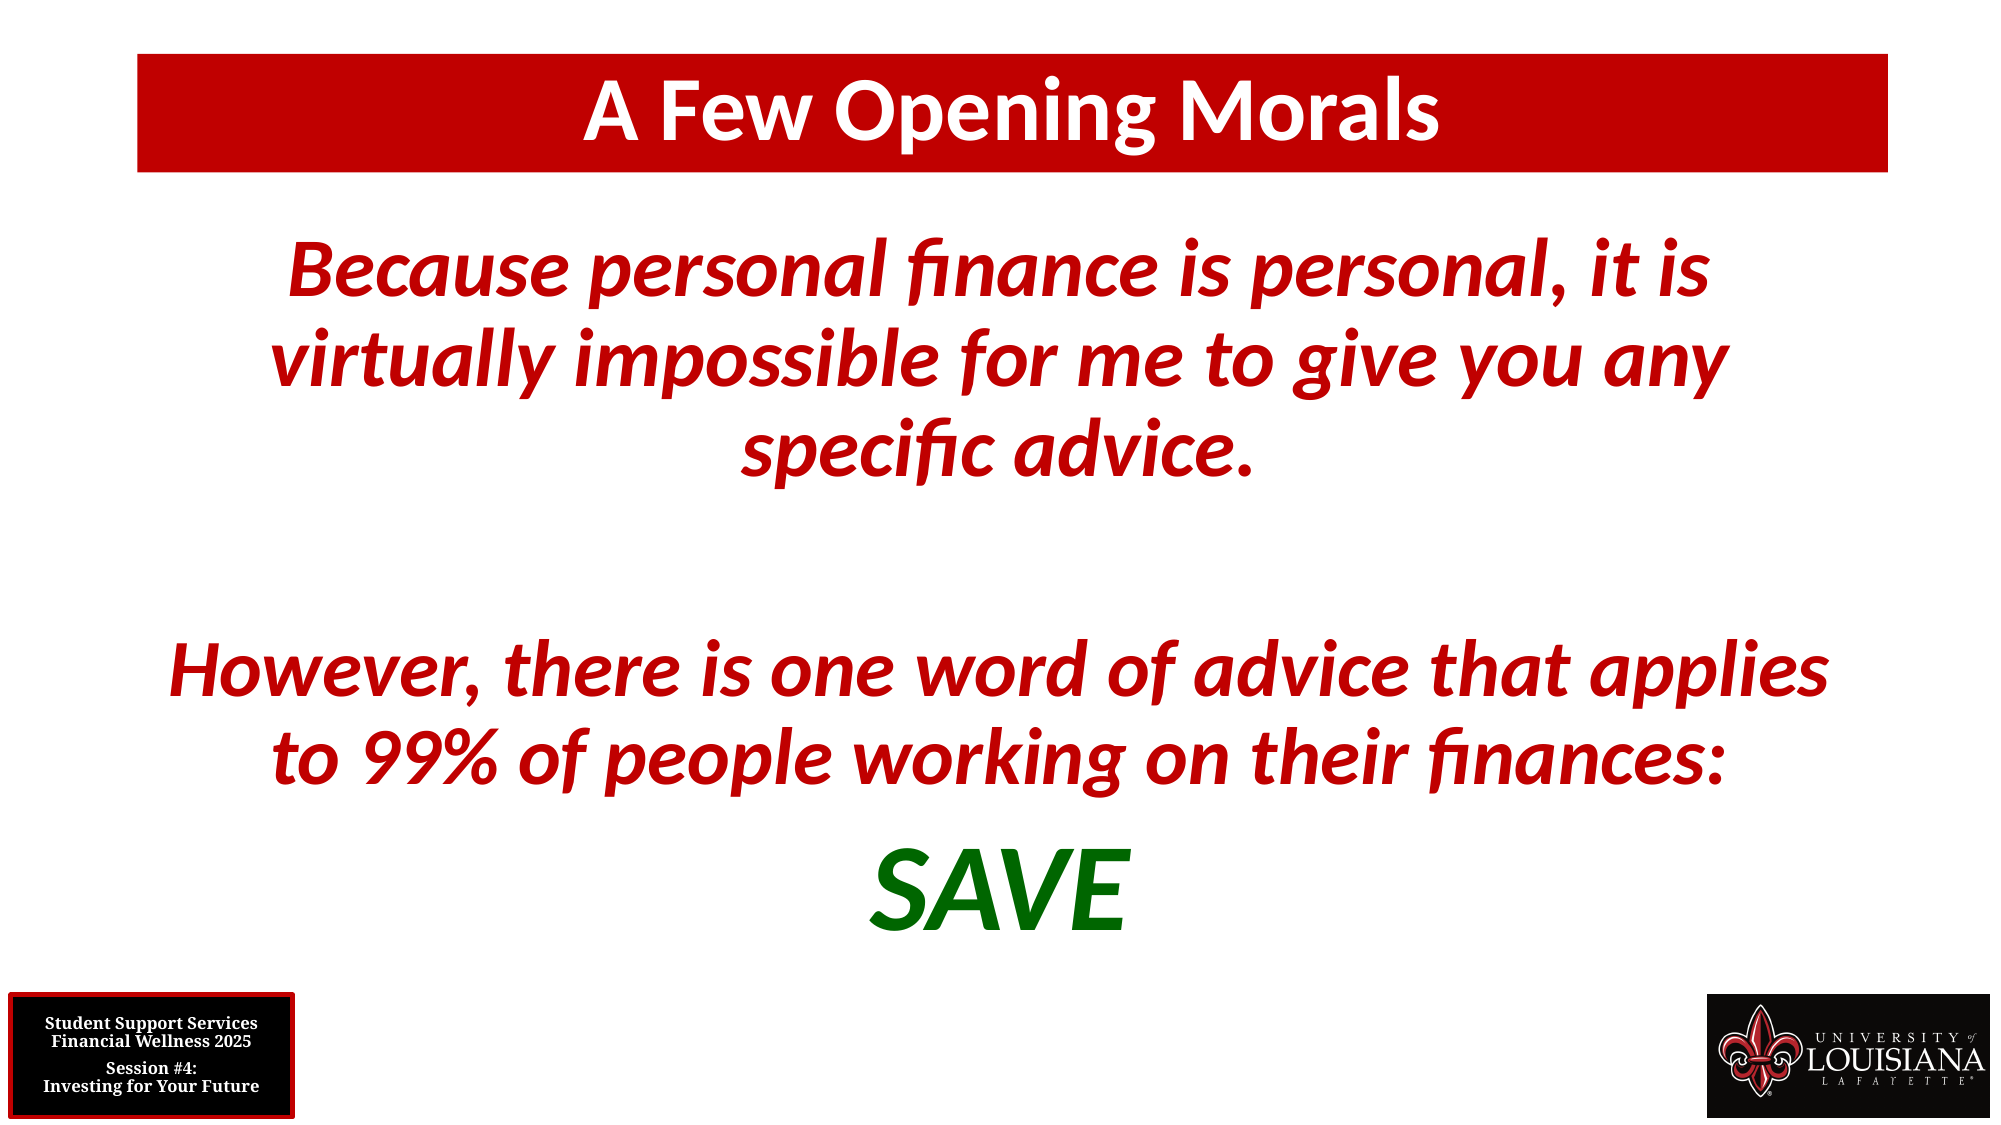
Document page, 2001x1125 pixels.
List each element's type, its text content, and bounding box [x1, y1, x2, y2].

picture [1707, 994, 1990, 1118]
text_box A Few Opening Morals [137, 53, 1888, 173]
text_box Because personal finance is personal, it is virtually impossible for me to give you any specific advice. However, there is one word of advice that applies to 99% of people working on their finances: SAVE [137, 217, 1863, 1014]
